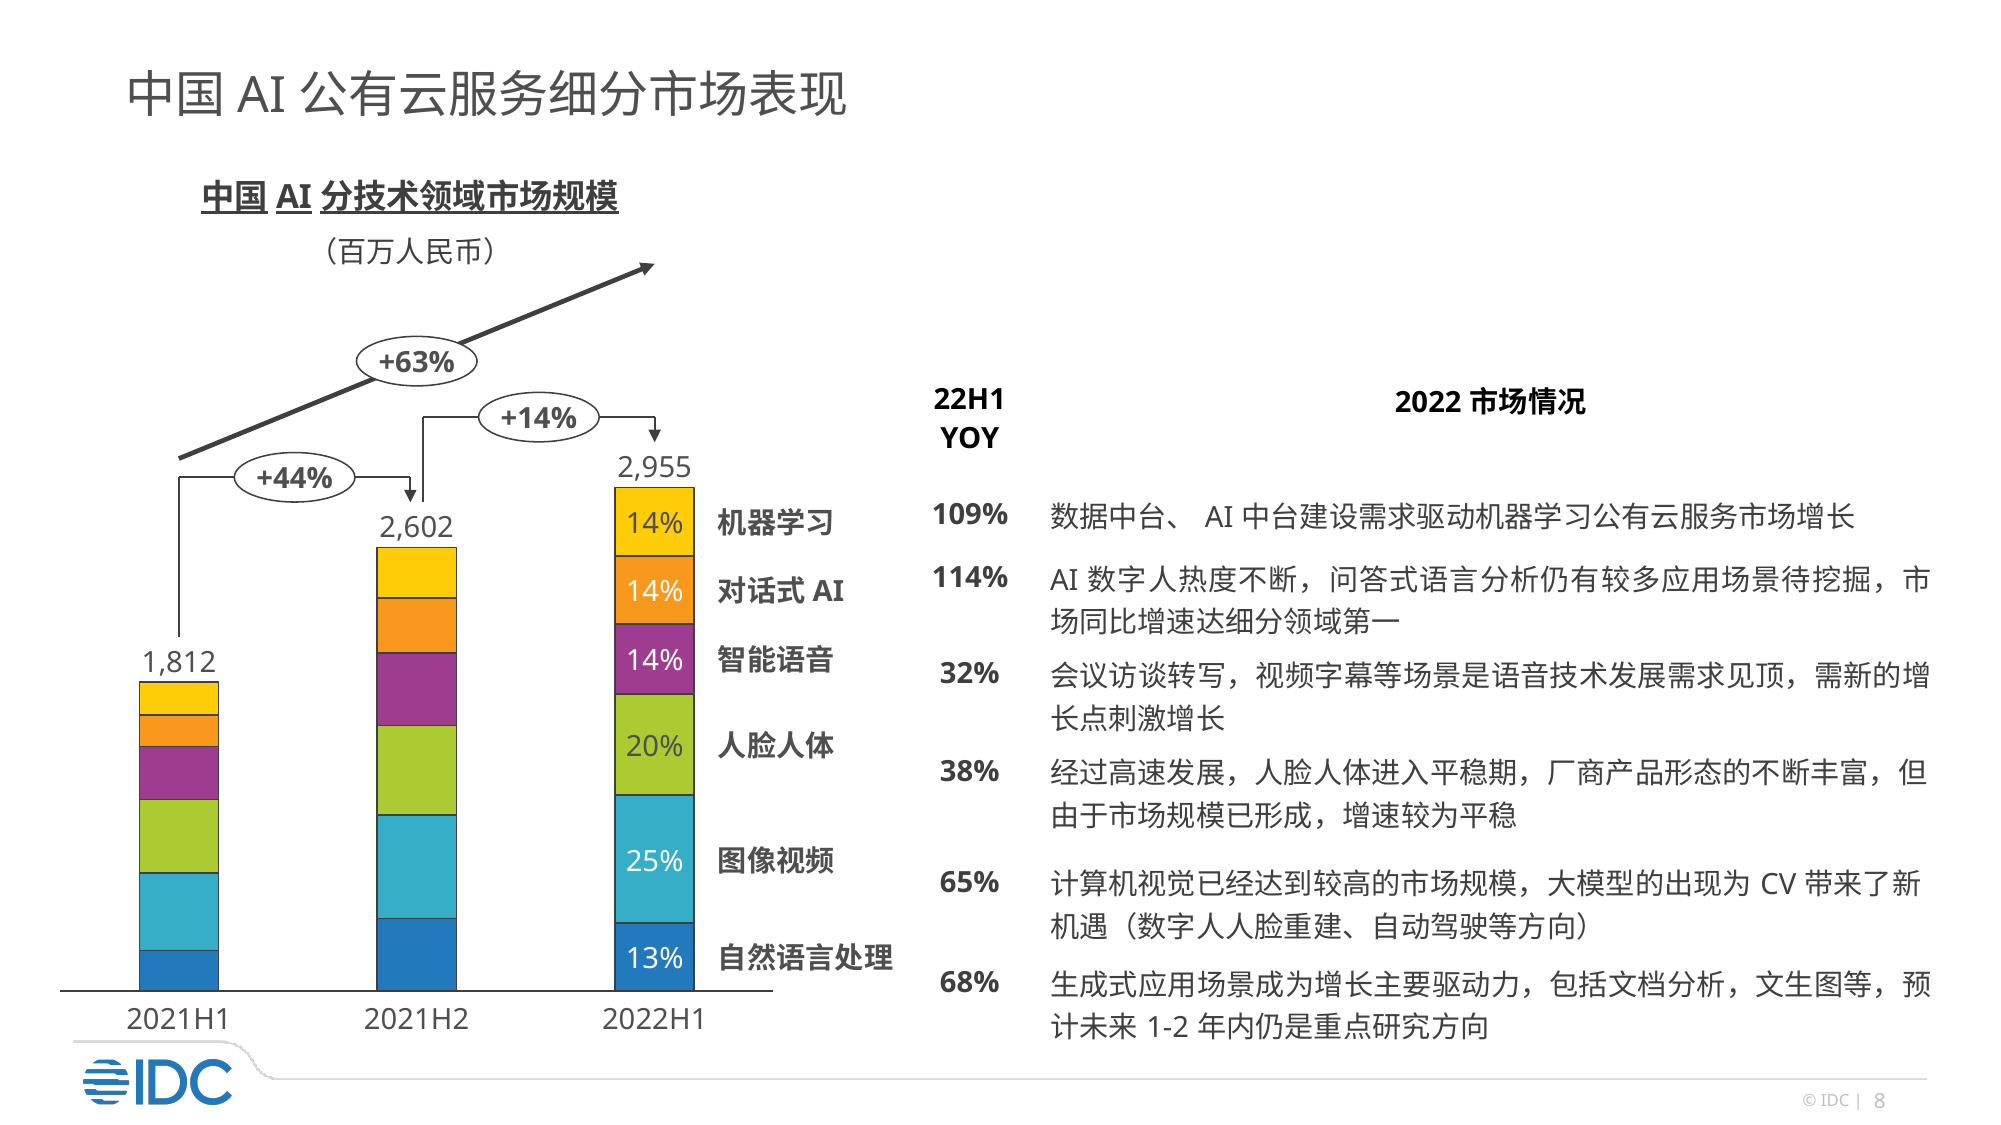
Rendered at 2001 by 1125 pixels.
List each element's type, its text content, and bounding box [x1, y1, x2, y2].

table_header 22H1 YOY [896, 376, 1044, 488]
text_box 2021H1 [123, 1013, 235, 1036]
title 中国AI公有云服务细分市场表现 [125, 14, 1900, 170]
text_box 智能语音 [793, 641, 835, 677]
text_box +44% [235, 467, 354, 472]
table_cell 38% [896, 744, 1044, 855]
table_cell 114% [896, 550, 1044, 647]
text_box 对话式AI [793, 572, 838, 608]
table_cell 68% [896, 955, 1044, 1059]
text_box 自然语言处理 [793, 939, 893, 975]
table_cell 32% [896, 647, 1044, 744]
table_cell 65% [896, 855, 1044, 955]
table_cell AI数字人热度不断，问答式语言分析仍有较多应用场景待挖掘，市场同比增速达细分领域第一 [1044, 550, 1937, 647]
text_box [178, 263, 655, 459]
text_box 2021H2 [361, 1013, 473, 1036]
text_box 2,955 [612, 448, 697, 472]
text_box 图像视频 [793, 841, 835, 877]
table_cell 会议访谈转写，视频字幕等场景是语音技术发展需求见顶，需新的增长点刺激增长 [1044, 647, 1937, 744]
chart [46, 473, 788, 1005]
text_box 人脸人体 [793, 727, 835, 762]
table_cell [424, 419, 654, 429]
table_header 2022市场情况 [1044, 376, 1937, 488]
table_cell 生成式应用场景成为增长主要驱动力，包括文档分析，文生图等，预计未来1-2年内仍是重点研究方向 [1044, 955, 1937, 1059]
text_box 中国AI分技术领域市场规模 （百万人民币） [63, 168, 758, 276]
table_cell 计算机视觉已经达到较高的市场规模，大模型的出现为CV带来了新机遇（数字人人脸重建、自动驾驶等方向） [1044, 855, 1937, 955]
text_box 2022H1 [599, 1013, 711, 1036]
table_cell 经过高速发展，人脸人体进入平稳期，厂商产品形态的不断丰富，但由于市场规模已形成，增速较为平稳 [1044, 744, 1937, 855]
text_box 机器学习 [793, 504, 835, 539]
table_cell 109% [896, 488, 1044, 550]
table_cell 数据中台、AI中台建设需求驱动机器学习公有云服务市场增长 [1044, 488, 1937, 550]
picture [73, 1040, 1927, 1105]
